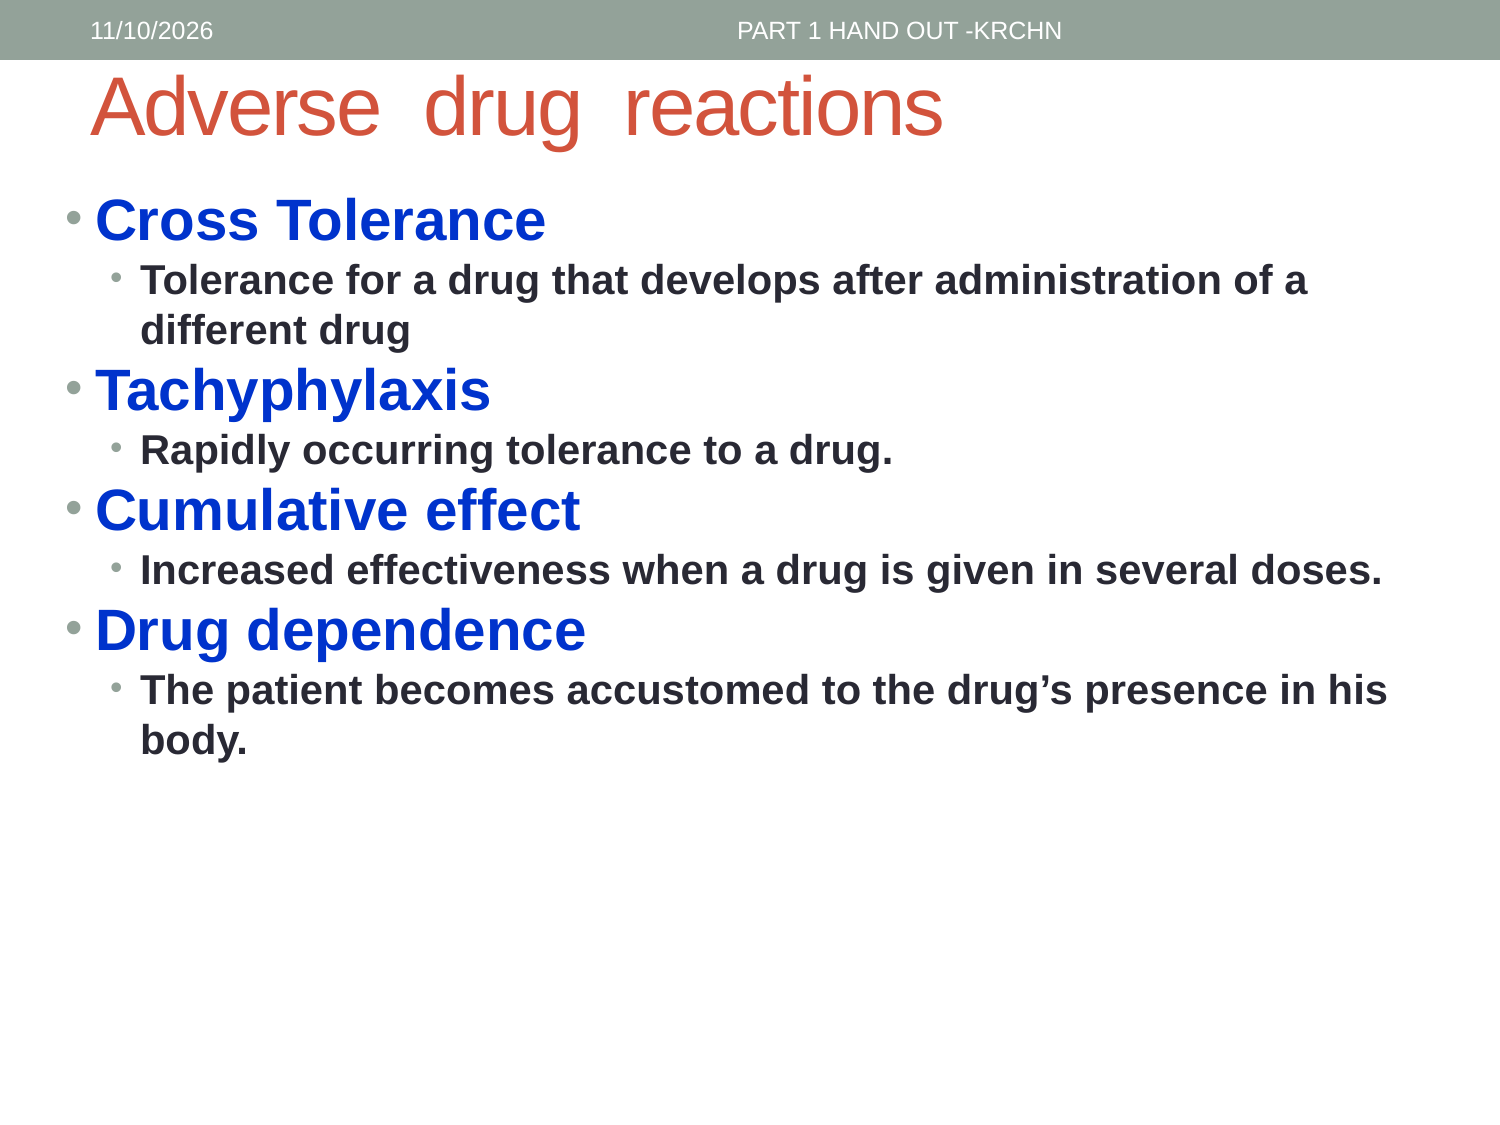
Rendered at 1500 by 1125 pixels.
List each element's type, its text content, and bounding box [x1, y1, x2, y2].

list Cross Tolerance Tolerance for a drug that develops after administration of a different drug Tachyphylaxis Rapidly occurring tolerance to a drug. Cumulative effect Increased effectiveness when a drug is given in several doses. Drug dependence The patient becomes accustomed to the drug’s presence in his body. [50, 174, 1425, 1050]
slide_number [75, 3, 550, 57]
title Adverse drug reactions [75, 45, 1425, 163]
footer PART 1 HAND OUT -KRCHN [562, 3, 1238, 57]
